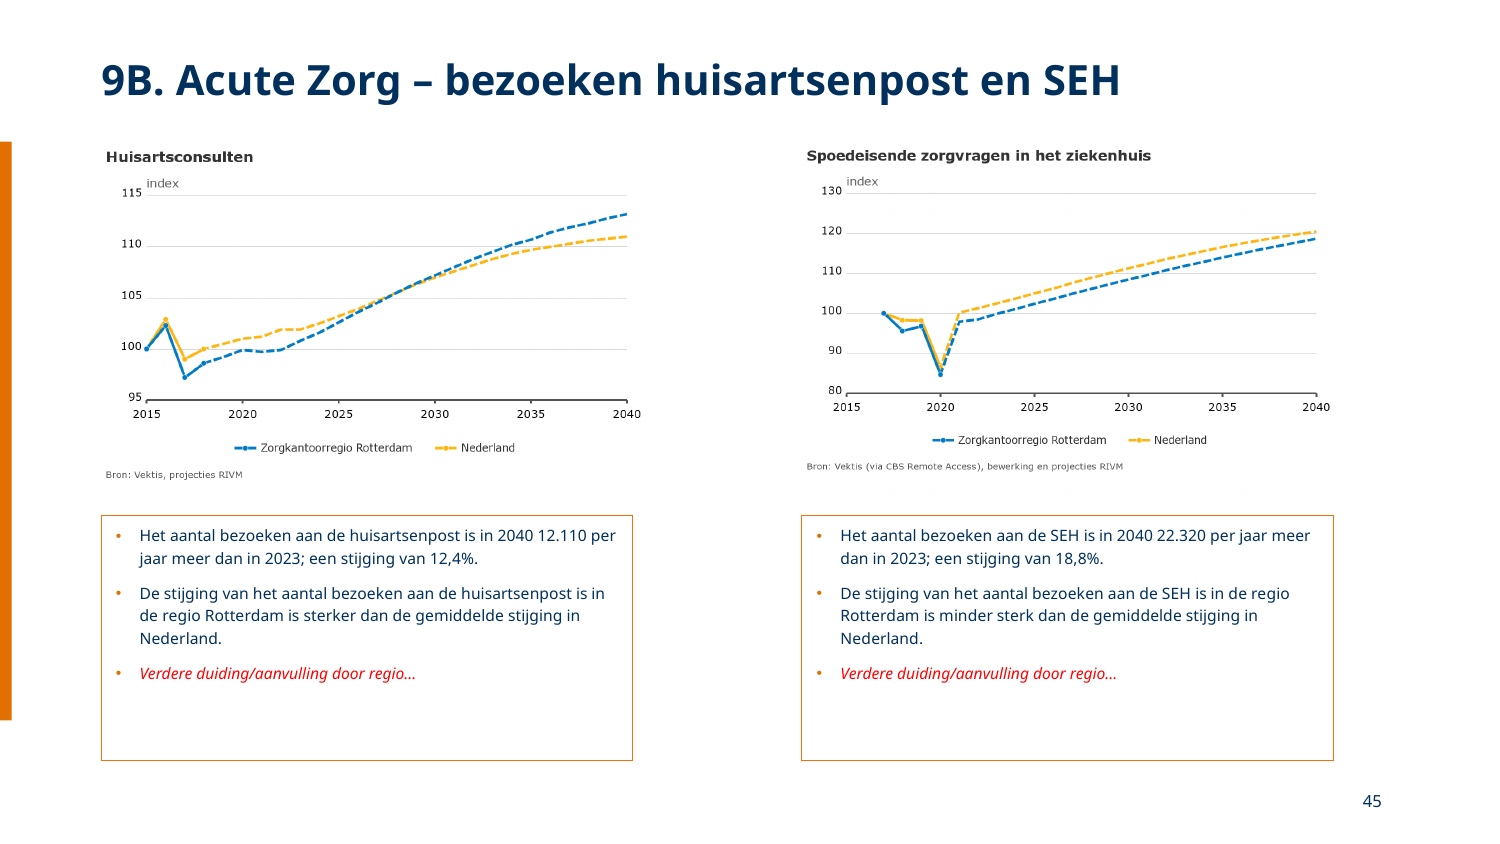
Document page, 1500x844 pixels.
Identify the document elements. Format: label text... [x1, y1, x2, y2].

text_box Het aantal bezoeken aan de SEH is in 2040 22.320 per jaar meer dan in 2023; een stijging van 18,8%. De stijging van het aantal bezoeken aan de SEH is in de regio Rotterdam is minder sterk dan de gemiddelde stijging in Nederland. Verdere duiding/aanvulling door regio… [801, 515, 1334, 761]
text_box Het aantal bezoeken aan de huisartsenpost is in 2040 12.110 per jaar meer dan in 2023; een stijging van 12,4%. De stijging van het aantal bezoeken aan de huisartsenpost is in de regio Rotterdam is sterker dan de gemiddelde stijging in Nederland. Verdere duiding/aanvulling door regio… [101, 515, 633, 761]
picture [801, 141, 1334, 496]
picture [101, 142, 645, 506]
slide_number 45 [1322, 791, 1382, 821]
text_box 9B. Acute Zorg – bezoeken huisartsenpost en SEH [101, 53, 1365, 105]
